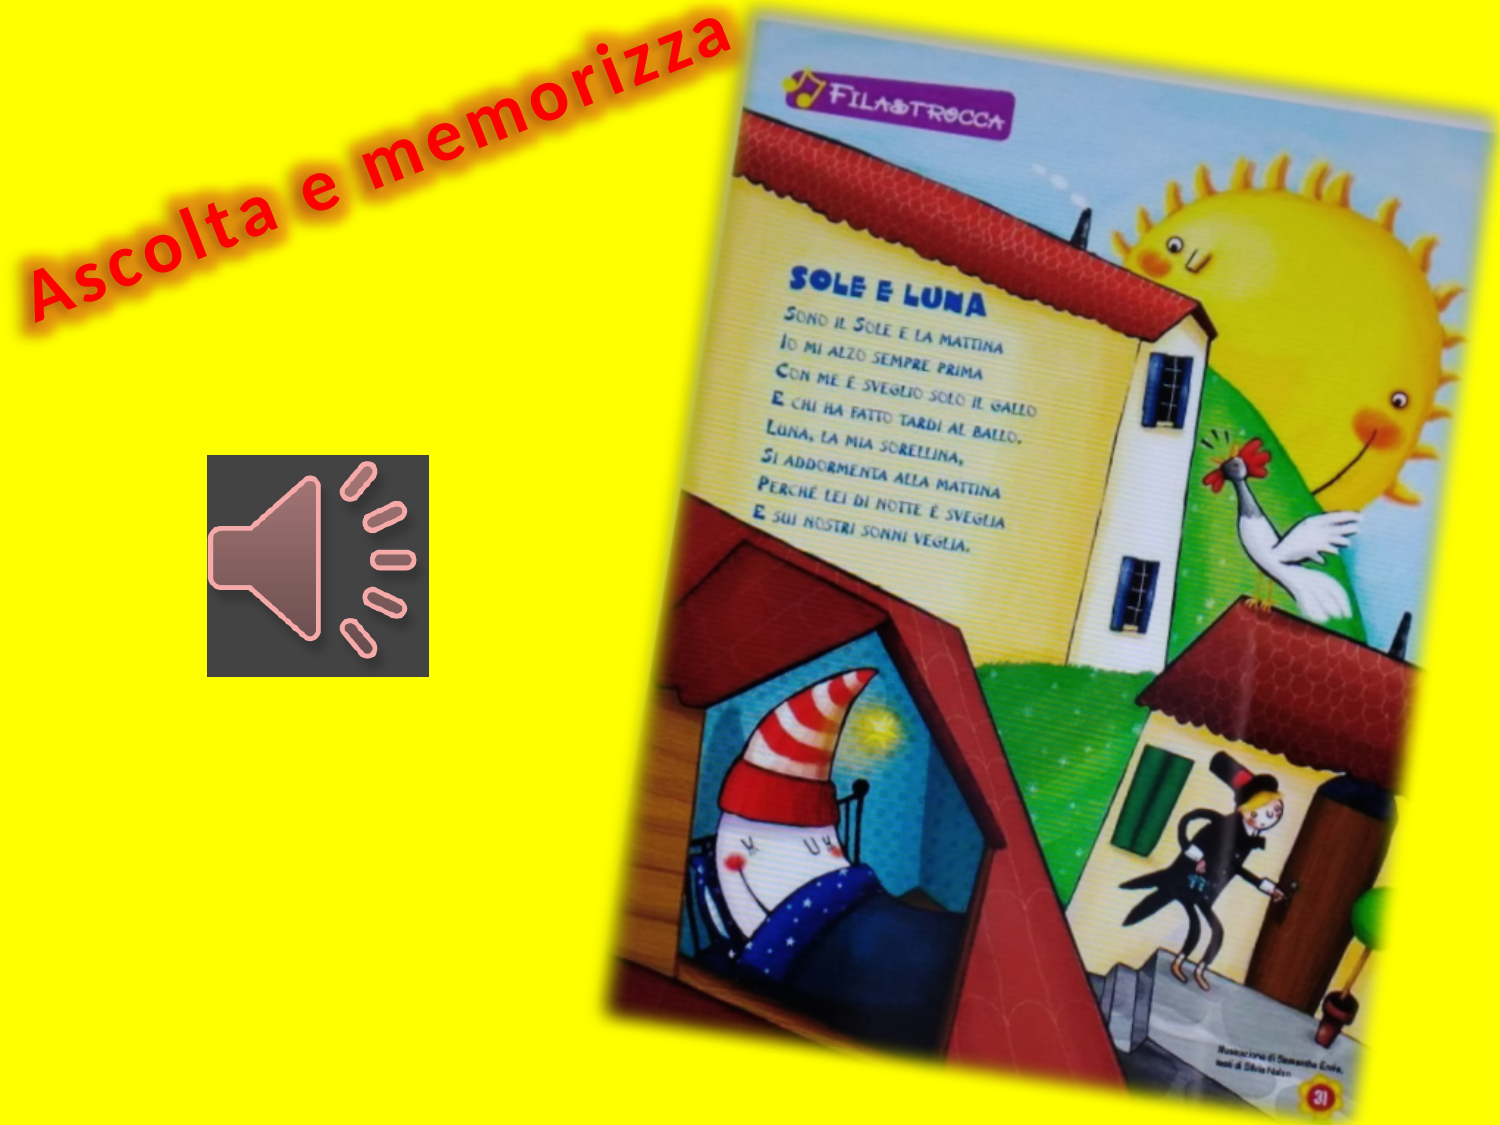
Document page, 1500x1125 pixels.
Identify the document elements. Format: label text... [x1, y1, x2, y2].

text_box Ascolta e memorizza [0, 0, 742, 359]
picture [206, 454, 430, 678]
picture [621, 22, 1484, 1110]
